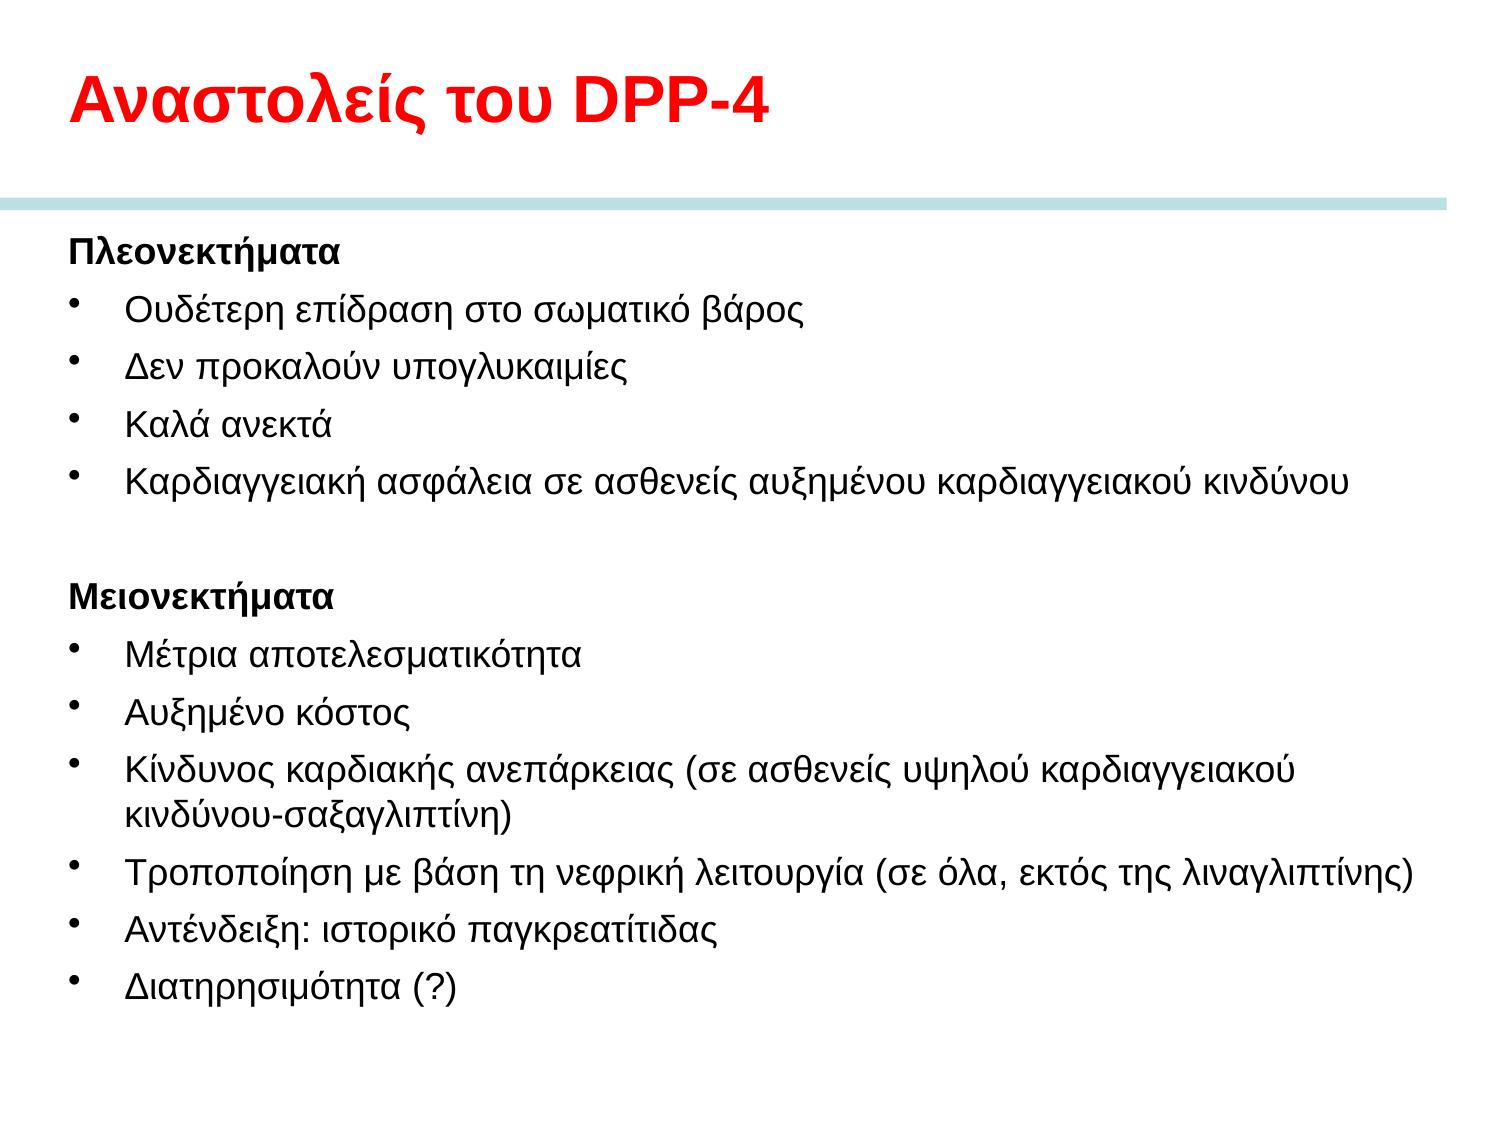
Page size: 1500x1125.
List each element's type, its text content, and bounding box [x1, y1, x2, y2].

list Πλεονεκτήματα Ουδέτερη επίδραση στο σωματικό βάρος Δεν προκαλούν υπογλυκαιμίες Καλά ανεκτά Καρδιαγγειακή ασφάλεια σε ασθενείς αυξημένου καρδιαγγειακού κινδύνου Μειονεκτήματα Μέτρια αποτελεσματικότητα Αυξημένο κόστος Κίνδυνος καρδιακής ανεπάρκειας (σε ασθενείς υψηλού καρδιαγγειακού κινδύνου-σαξαγλιπτίνη) Τροποποίηση με βάση τη νεφρική λειτουργία (σε όλα, εκτός της λιναγλιπτίνης) Αντένδειξη: ιστορικό παγκρεατίτιδας Διατηρησιμότητα (?) [53, 219, 1447, 1081]
title Αναστολείς του DPP-4 [53, 23, 1447, 169]
